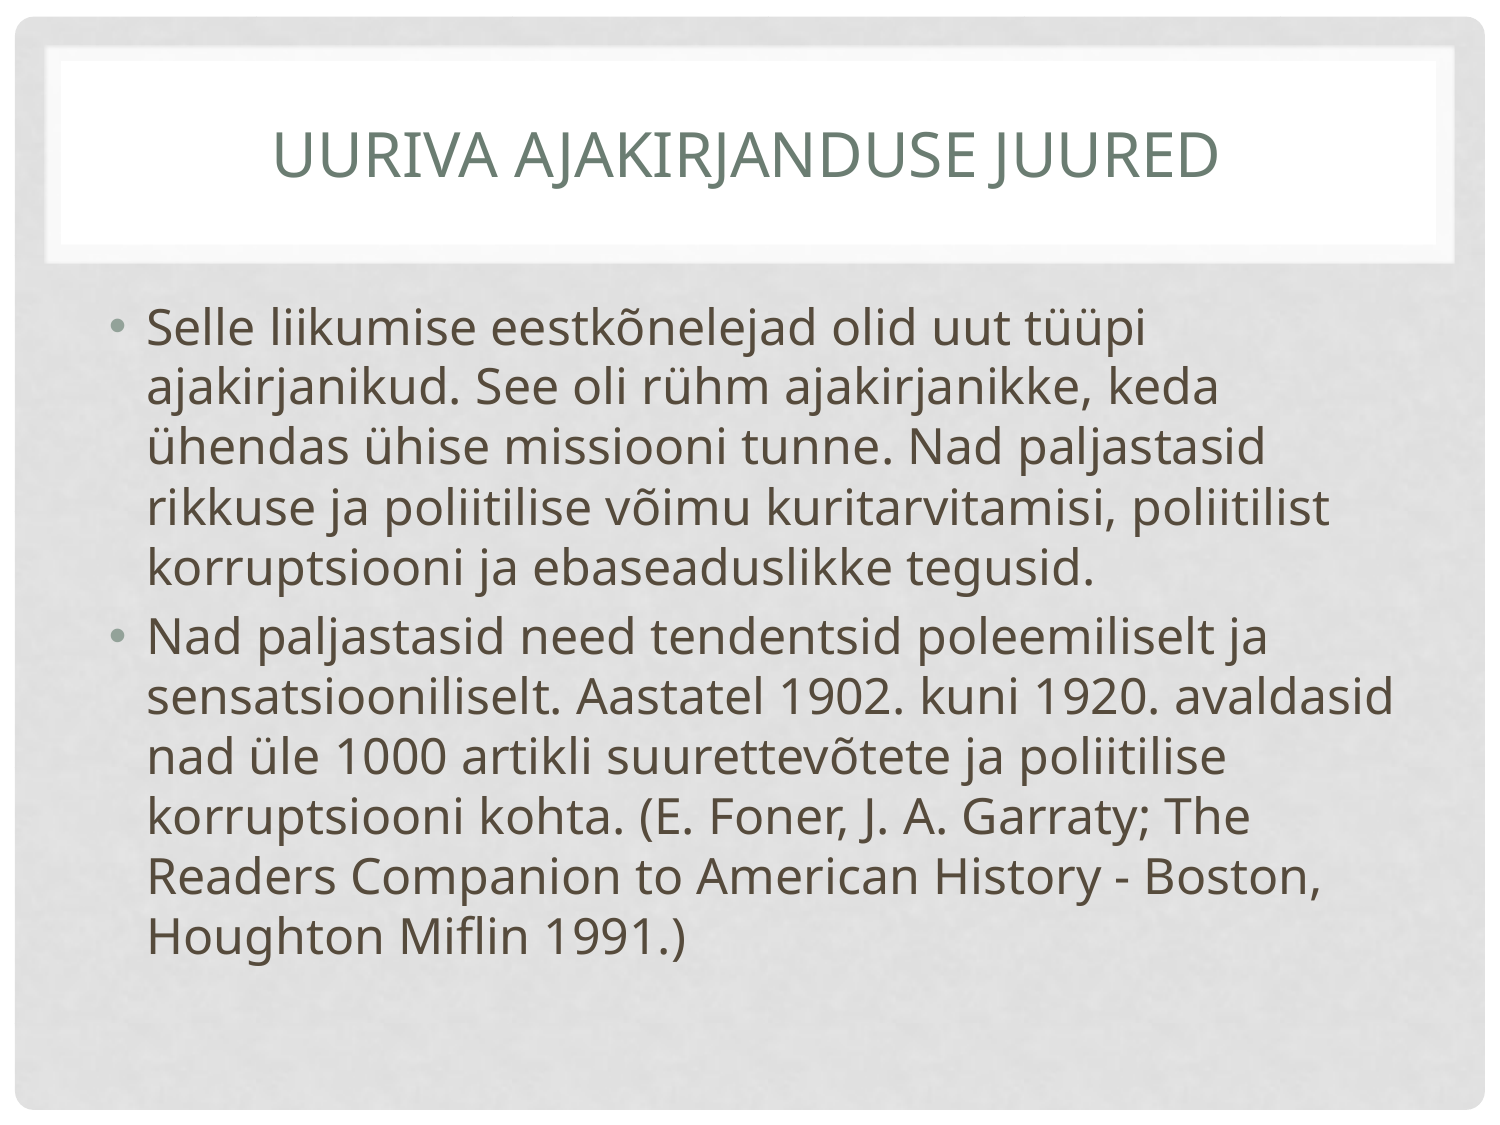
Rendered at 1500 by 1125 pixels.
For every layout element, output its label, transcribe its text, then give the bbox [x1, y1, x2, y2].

list Selle liikumise eestkõnelejad olid uut tüüpi ajakirjanikud. See oli rühm ajakirjanikke, keda ühendas ühise missiooni tunne. Nad paljastasid rikkuse ja poliitilise võimu kuritarvitamisi, poliitilist korruptsiooni ja ebaseaduslikke tegusid. Nad paljastasid need tendentsid poleemiliselt ja sensatsiooniliselt. Aastatel 1902. kuni 1920. avaldasid nad üle 1000 artikli suurettevõtete ja poliitilise korruptsiooni kohta. (E. Foner, J. A. Garraty; The Readers Companion to American History - Boston, Houghton Miflin 1991.) [75, 287, 1425, 1005]
title Uuriva ajakirjanduse juured [69, 66, 1425, 238]
